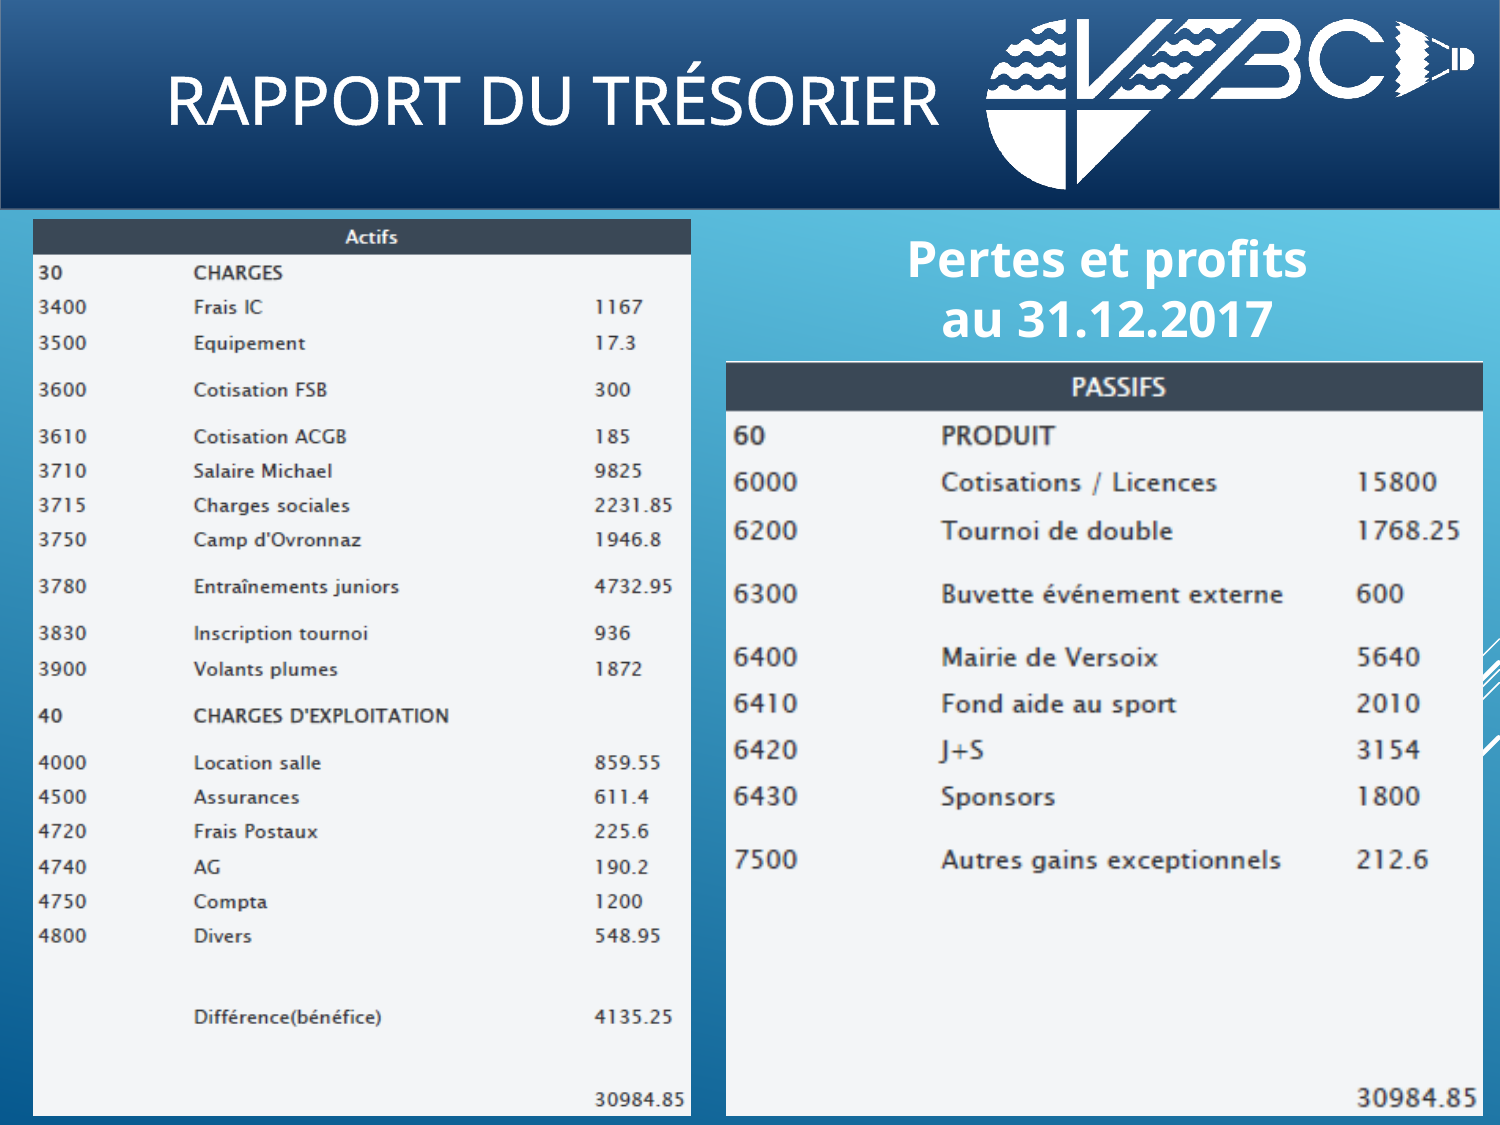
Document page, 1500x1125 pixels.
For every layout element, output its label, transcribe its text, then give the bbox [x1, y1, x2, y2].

picture [726, 361, 1483, 1116]
picture [32, 219, 692, 1116]
text_box Pertes et profits au 31.12.2017 [856, 219, 1359, 355]
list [985, 18, 1475, 194]
title Rapport du trésorier [0, 1, 1500, 210]
